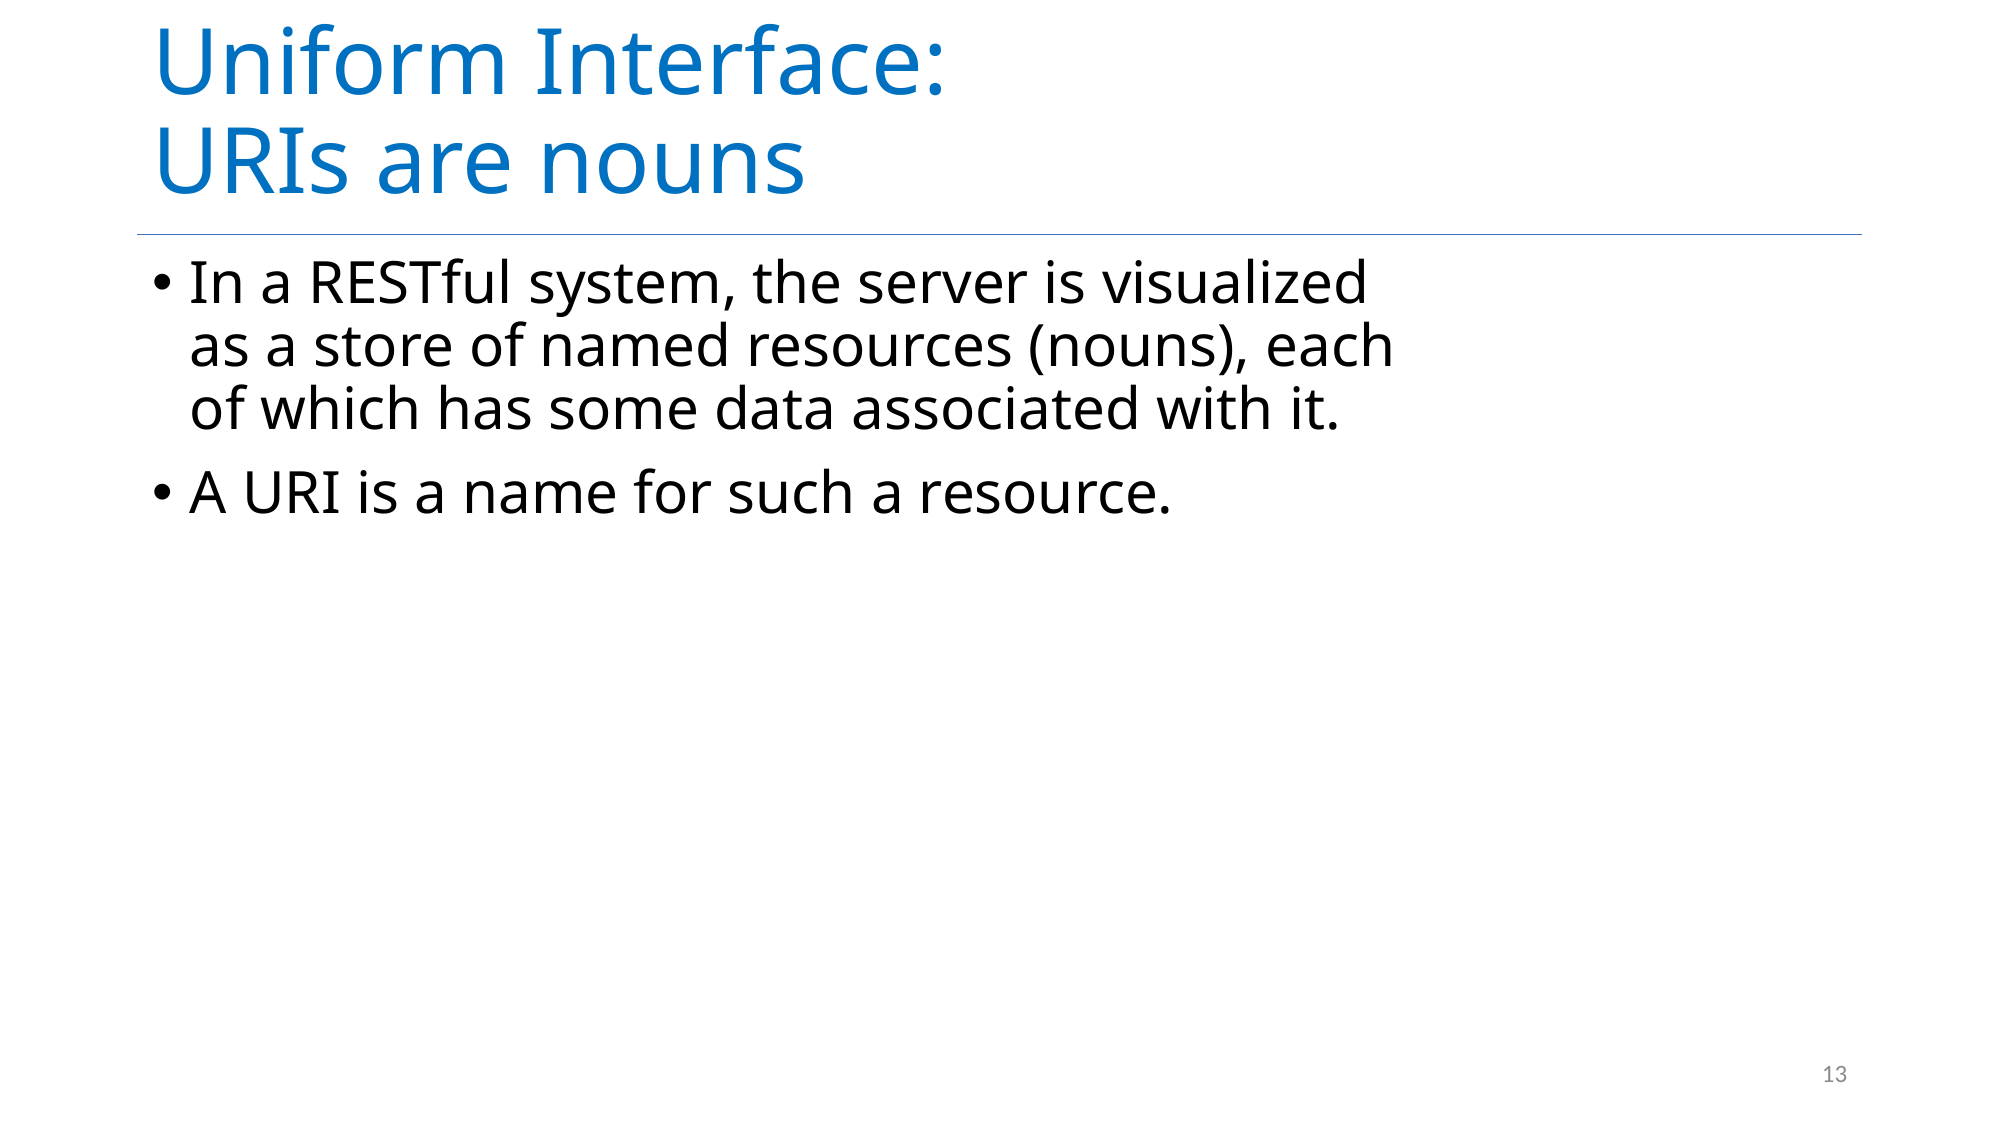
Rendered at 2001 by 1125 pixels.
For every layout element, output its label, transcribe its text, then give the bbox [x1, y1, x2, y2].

list In a RESTful system, the server is visualized as a store of named resources (nouns), each of which has some data associated with it. A URI is a name for such a resource. [137, 246, 1432, 960]
slide_number 13 [1412, 1042, 1863, 1103]
title Uniform Interface: URIs are nouns [137, 3, 1863, 221]
